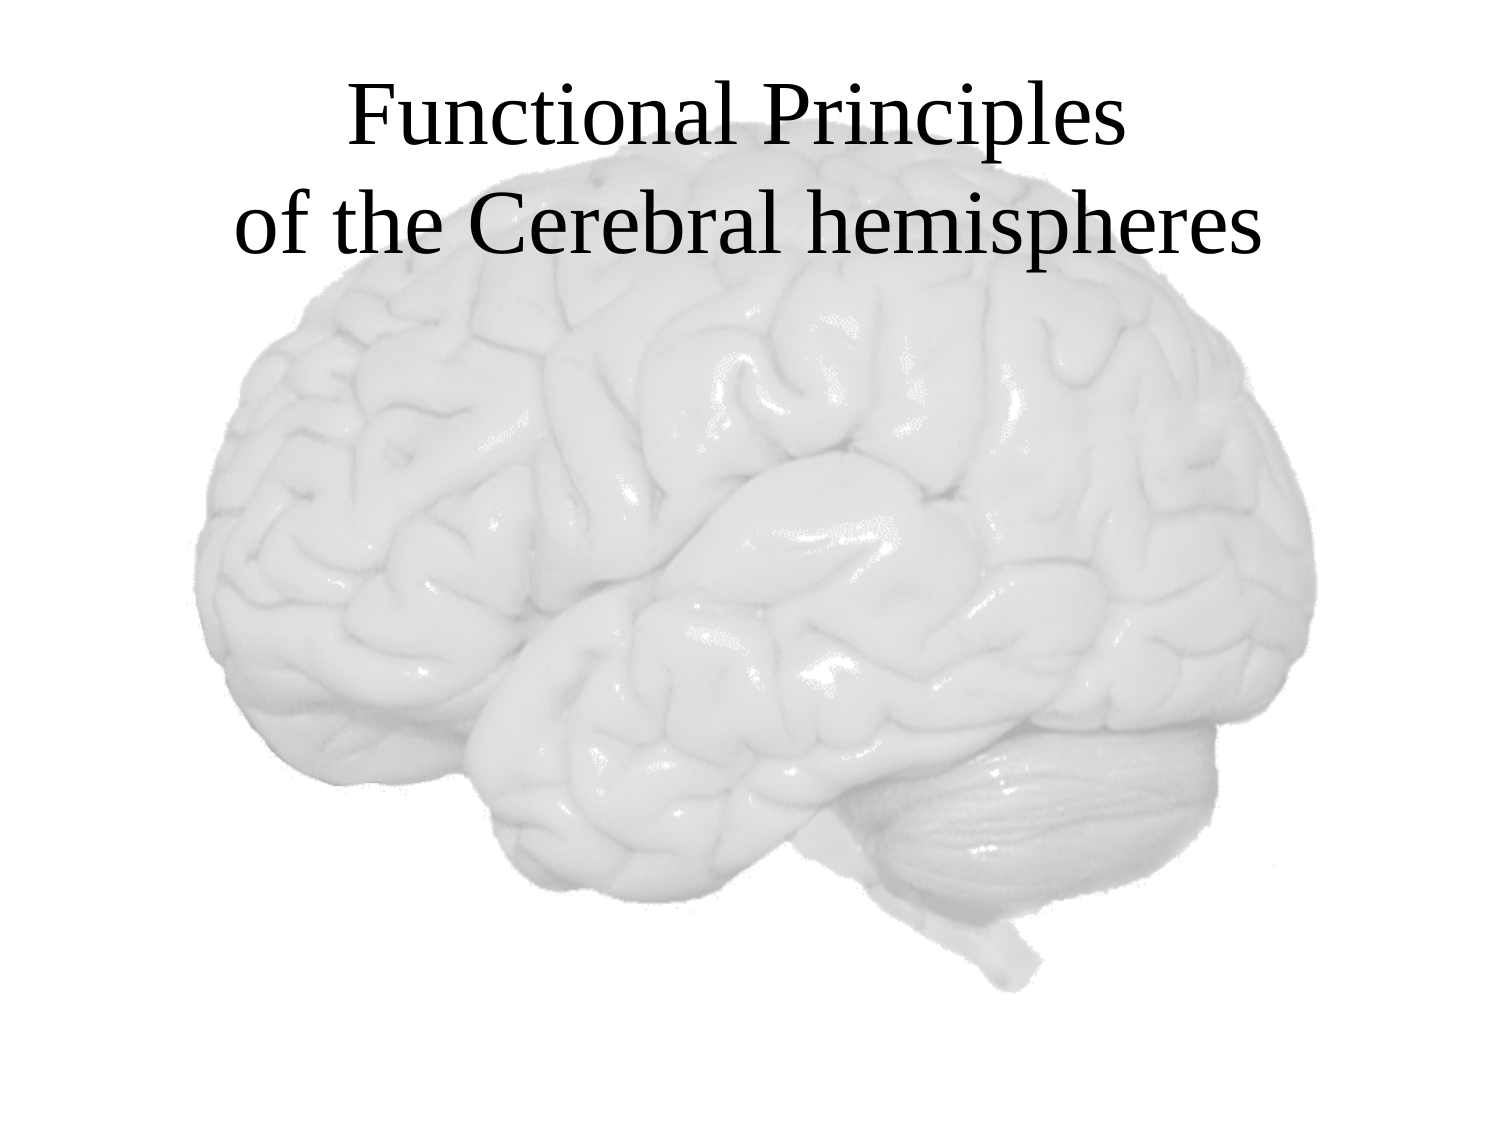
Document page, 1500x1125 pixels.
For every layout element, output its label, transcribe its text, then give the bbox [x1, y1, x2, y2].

title Functional Principles of the Cerebral hemispheres [75, 45, 1425, 233]
